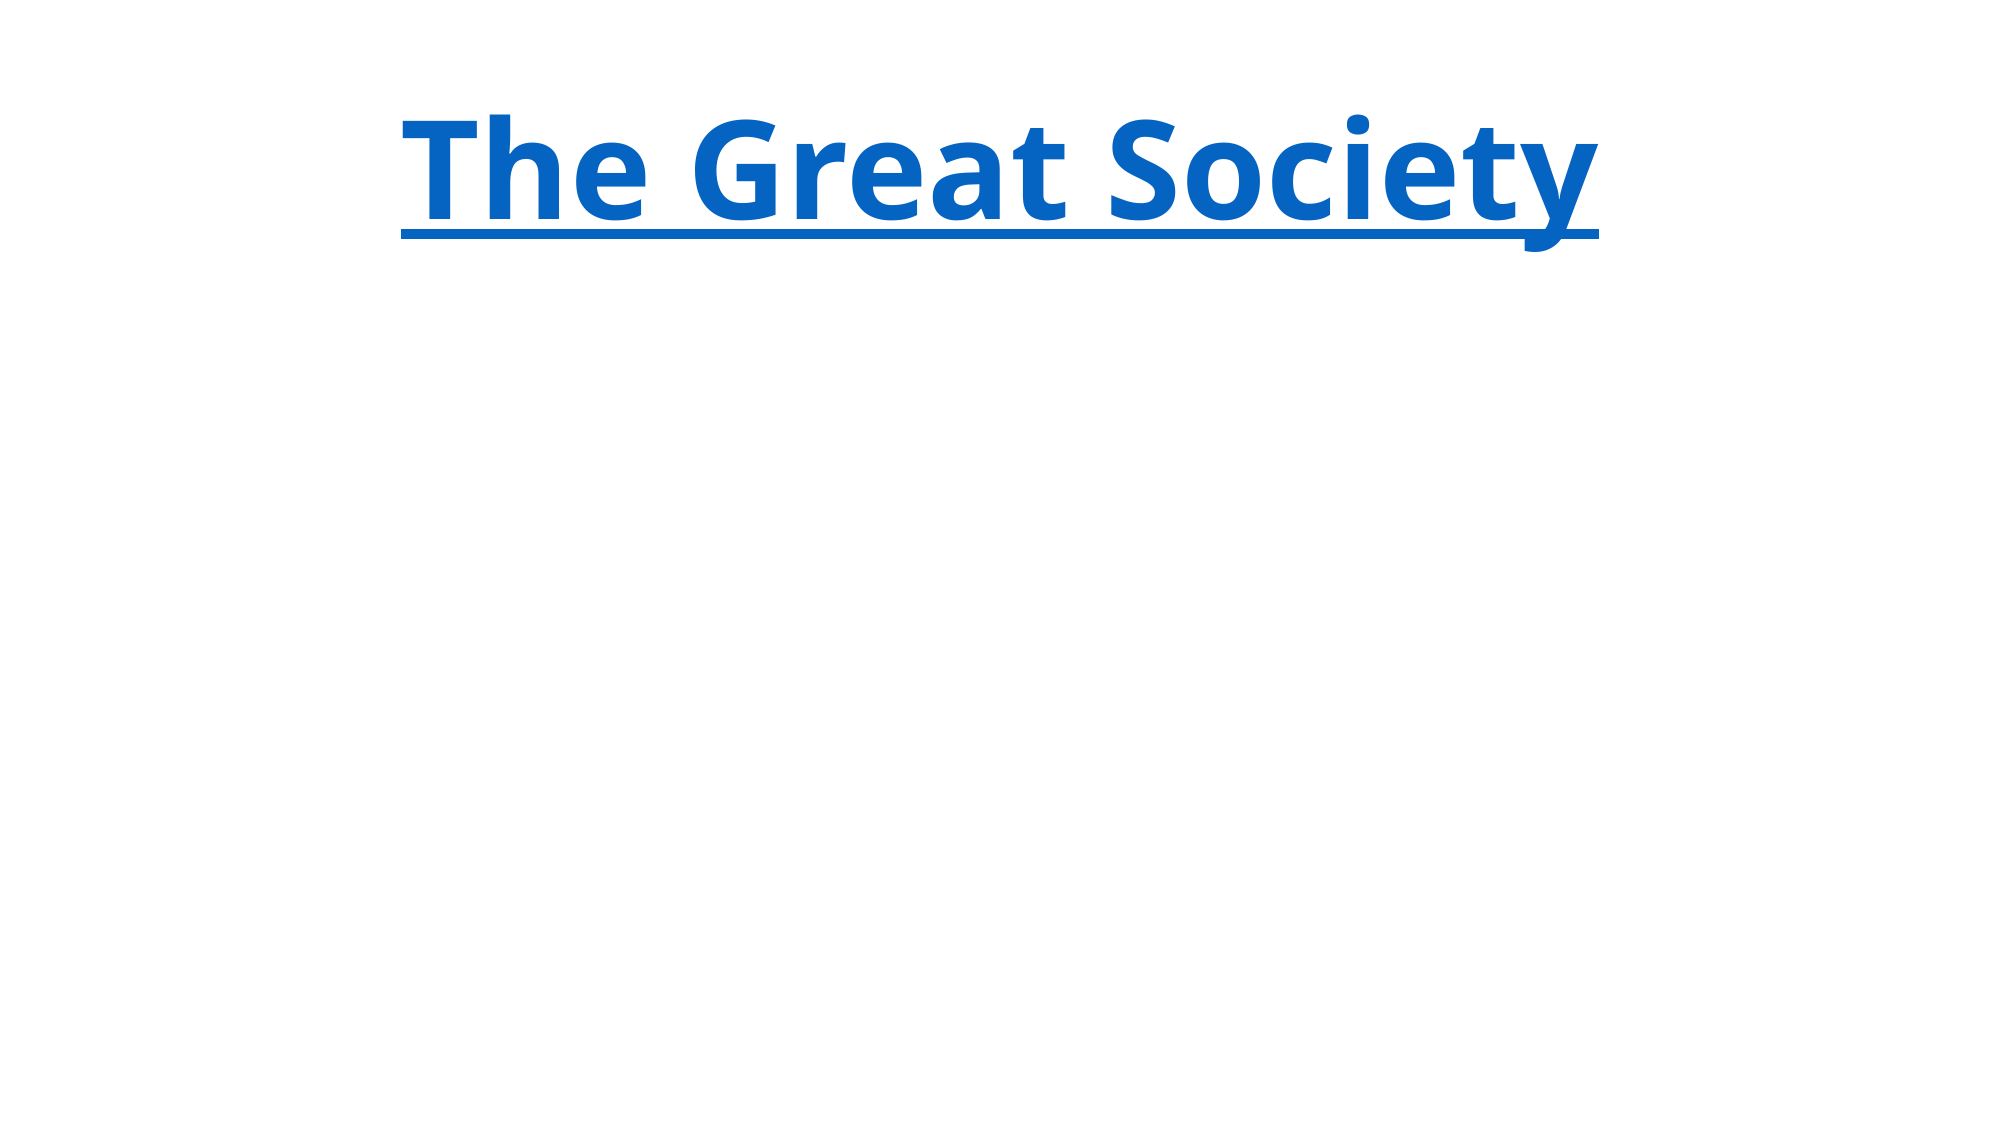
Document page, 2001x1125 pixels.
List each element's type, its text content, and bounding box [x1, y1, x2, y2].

title The Great Society [137, 59, 1863, 278]
